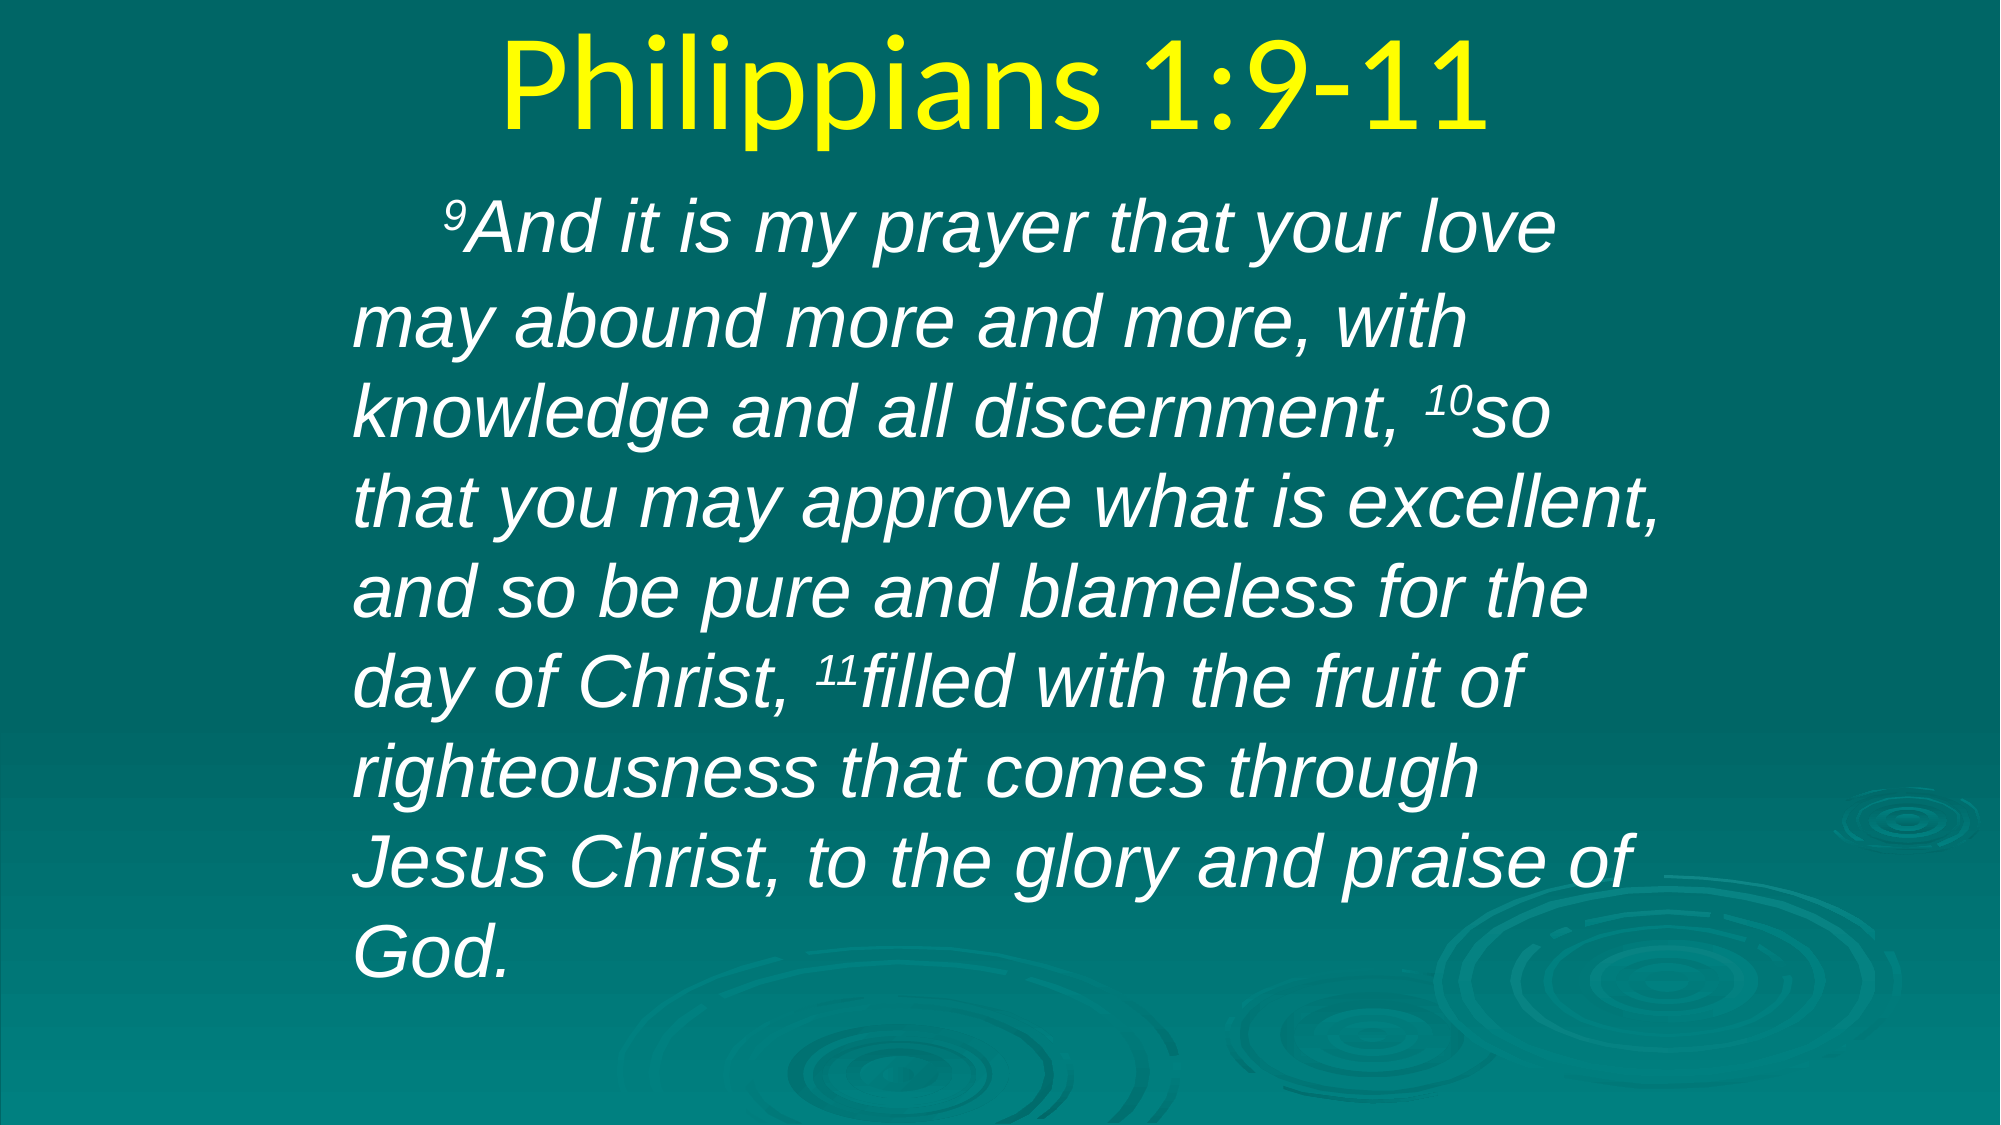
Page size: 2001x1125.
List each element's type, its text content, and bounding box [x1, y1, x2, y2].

title Philippians 1:9-11 [287, 0, 1705, 151]
text_box 9And it is my prayer that your love may abound more and more, with knowledge and all discernment, 10so that you may approve what is excellent, and so be pure and blameless for the day of Christ, 11filled with the fruit of righteousness that comes through Jesus Christ, to the glory and praise of God. [337, 145, 1713, 1125]
